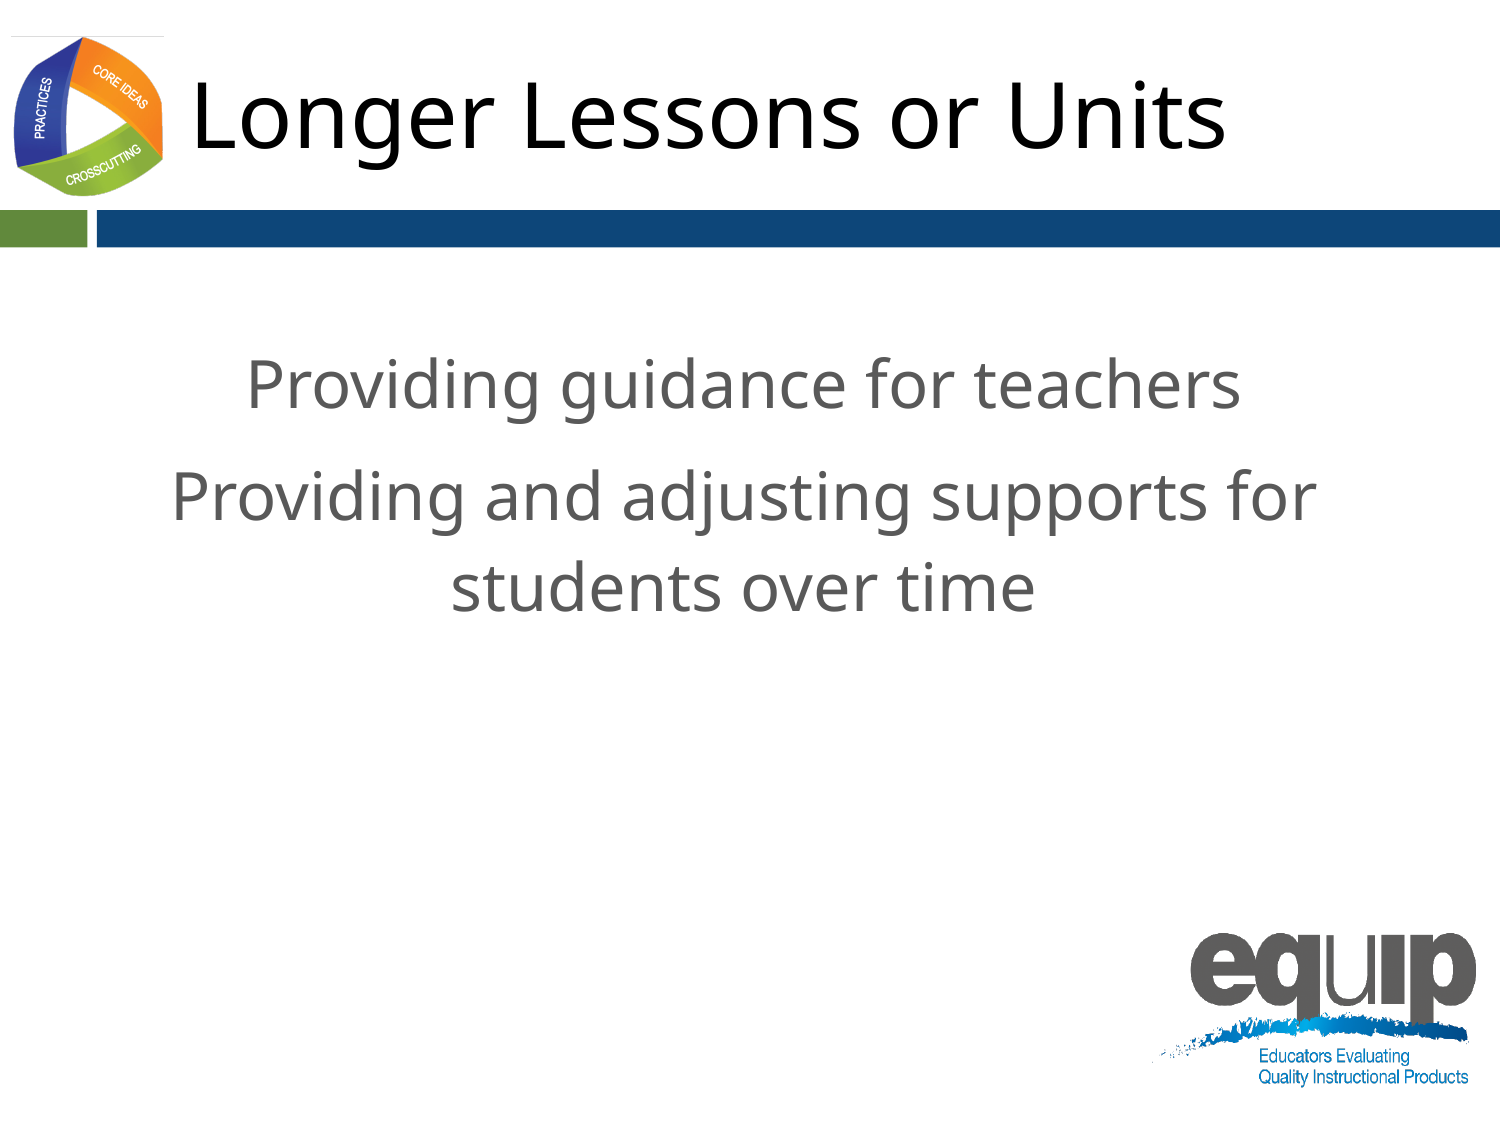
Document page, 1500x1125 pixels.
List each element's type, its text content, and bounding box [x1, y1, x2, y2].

list Providing guidance for teachers Providing and adjusting supports for students over time [131, 243, 1358, 1010]
title Longer Lessons or Units [174, 37, 1438, 200]
picture [11, 36, 164, 197]
picture [1149, 924, 1479, 1096]
